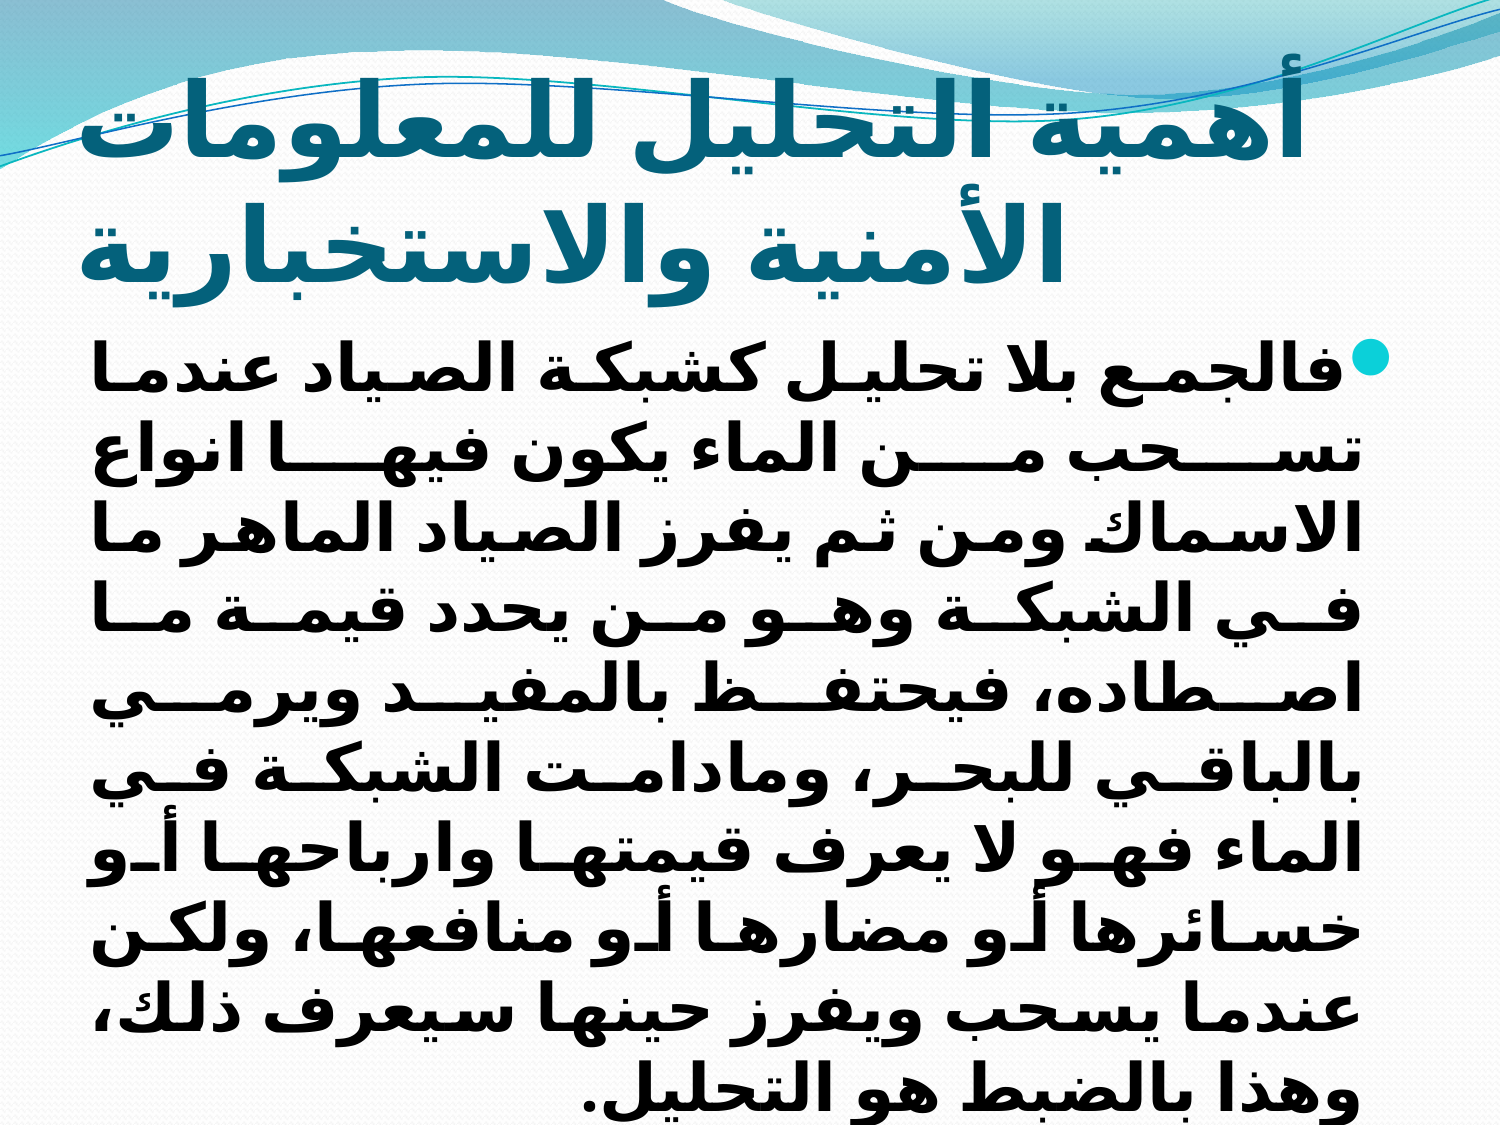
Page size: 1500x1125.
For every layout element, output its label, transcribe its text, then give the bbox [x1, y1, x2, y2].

title أهمية التحليل للمعلومات الأمنية والاستخبارية [75, 115, 1425, 303]
list فالجمع بلا تحليل كشبكة الصياد عندما تسحب من الماء يكون فيها انواع الاسماك ومن ثم يفرز الصياد الماهر ما في الشبكة وهو من يحدد قيمة ما اصطاده، فيحتفظ بالمفيد ويرمي بالباقي للبحر، ومادامت الشبكة في الماء فهو لا يعرف قيمتها وارباحها أو خسائرها أو مضارها أو منافعها، ولكن عندما يسحب ويفرز حينها سيعرف ذلك، وهذا بالضبط هو التحليل. [75, 317, 1425, 1038]
